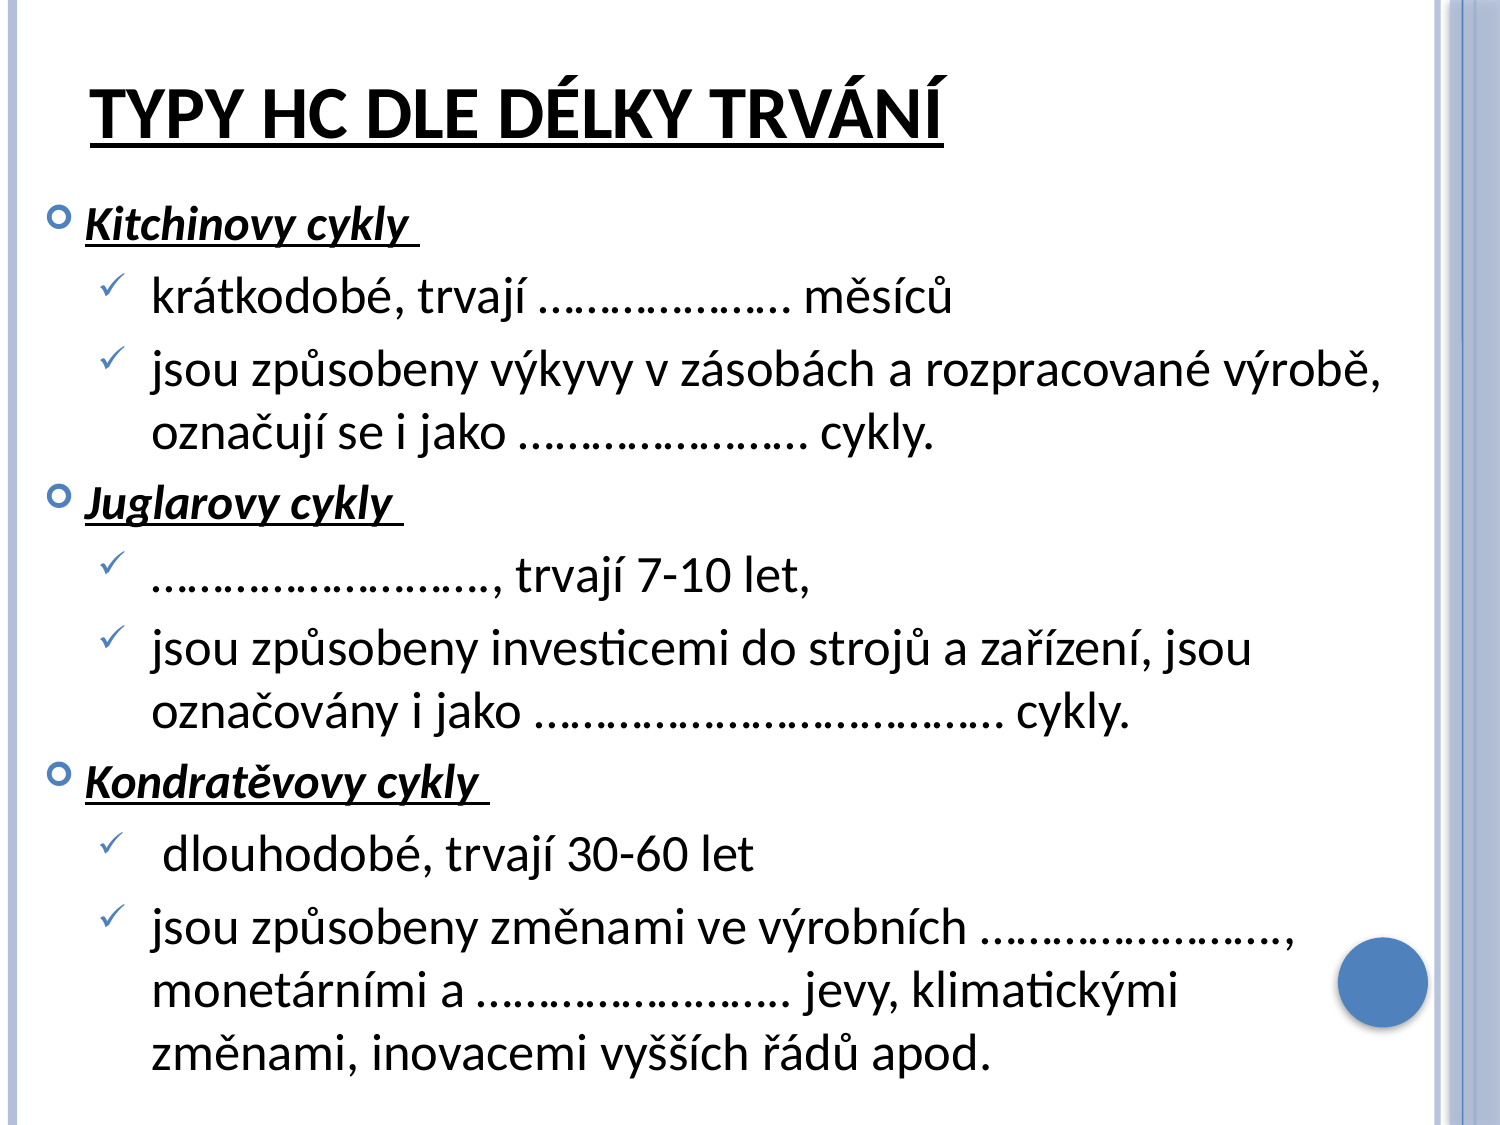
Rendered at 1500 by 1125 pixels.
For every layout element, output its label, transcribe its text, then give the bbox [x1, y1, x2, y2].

title Typy HC dle délky trvání [75, 45, 1300, 161]
list Kitchinovy cykly krátkodobé, trvají ………………… měsíců jsou způsobeny výkyvy v zásobách a rozpracované výrobě, označují se i jako …………………… cykly. Juglarovy cykly ………………………., trvají 7-10 let, jsou způsobeny investicemi do strojů a zařízení, jsou označovány i jako ………………………………… cykly. Kondratěvovy cykly dlouhodobé, trvají 30-60 let jsou způsobeny změnami ve výrobních ……………………., monetárními a …………………….. jevy, klimatickými změnami, inovacemi vyšších řádů apod. [29, 184, 1412, 1106]
